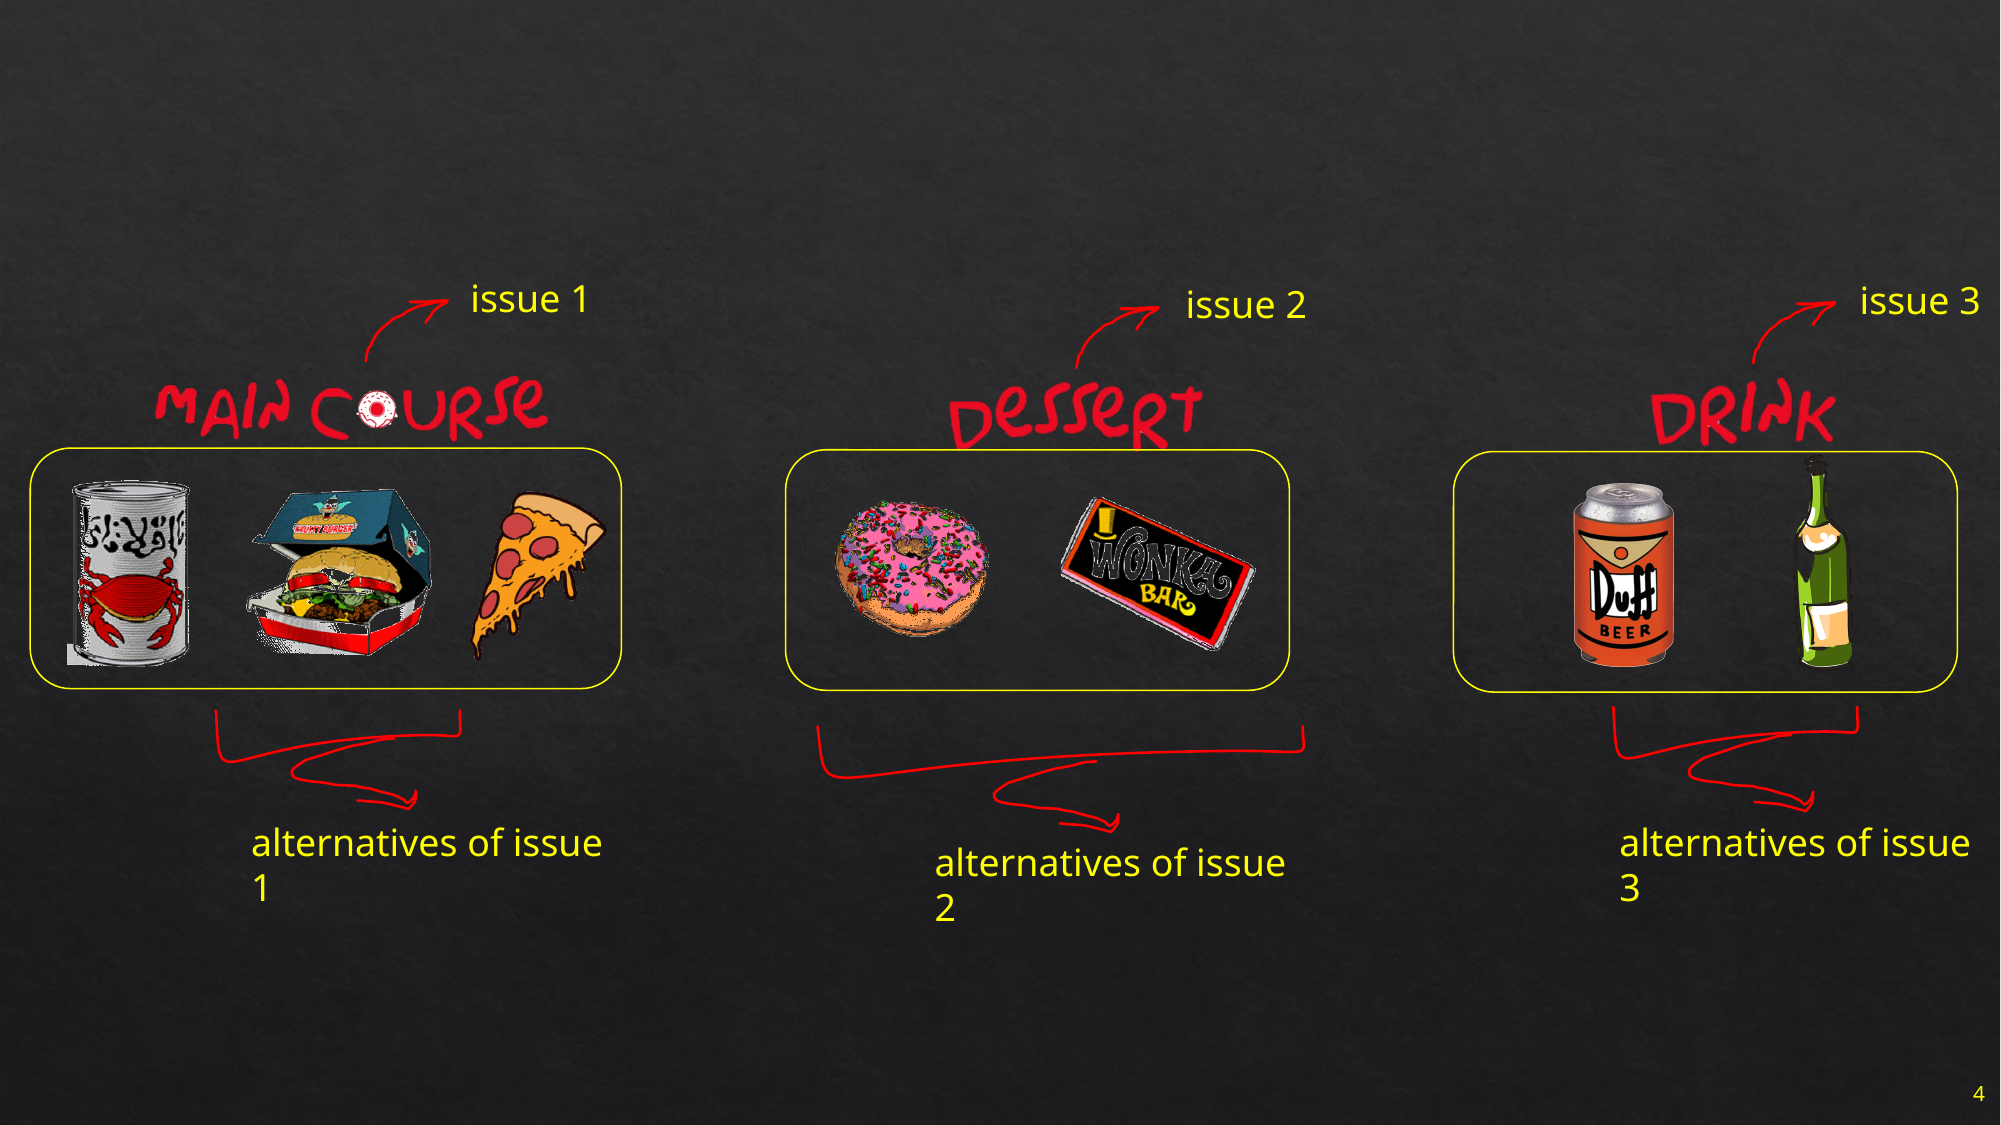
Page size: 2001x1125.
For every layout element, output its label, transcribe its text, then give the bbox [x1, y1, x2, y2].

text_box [30, 266, 2000, 893]
slide_number 4 [1876, 1065, 2000, 1125]
